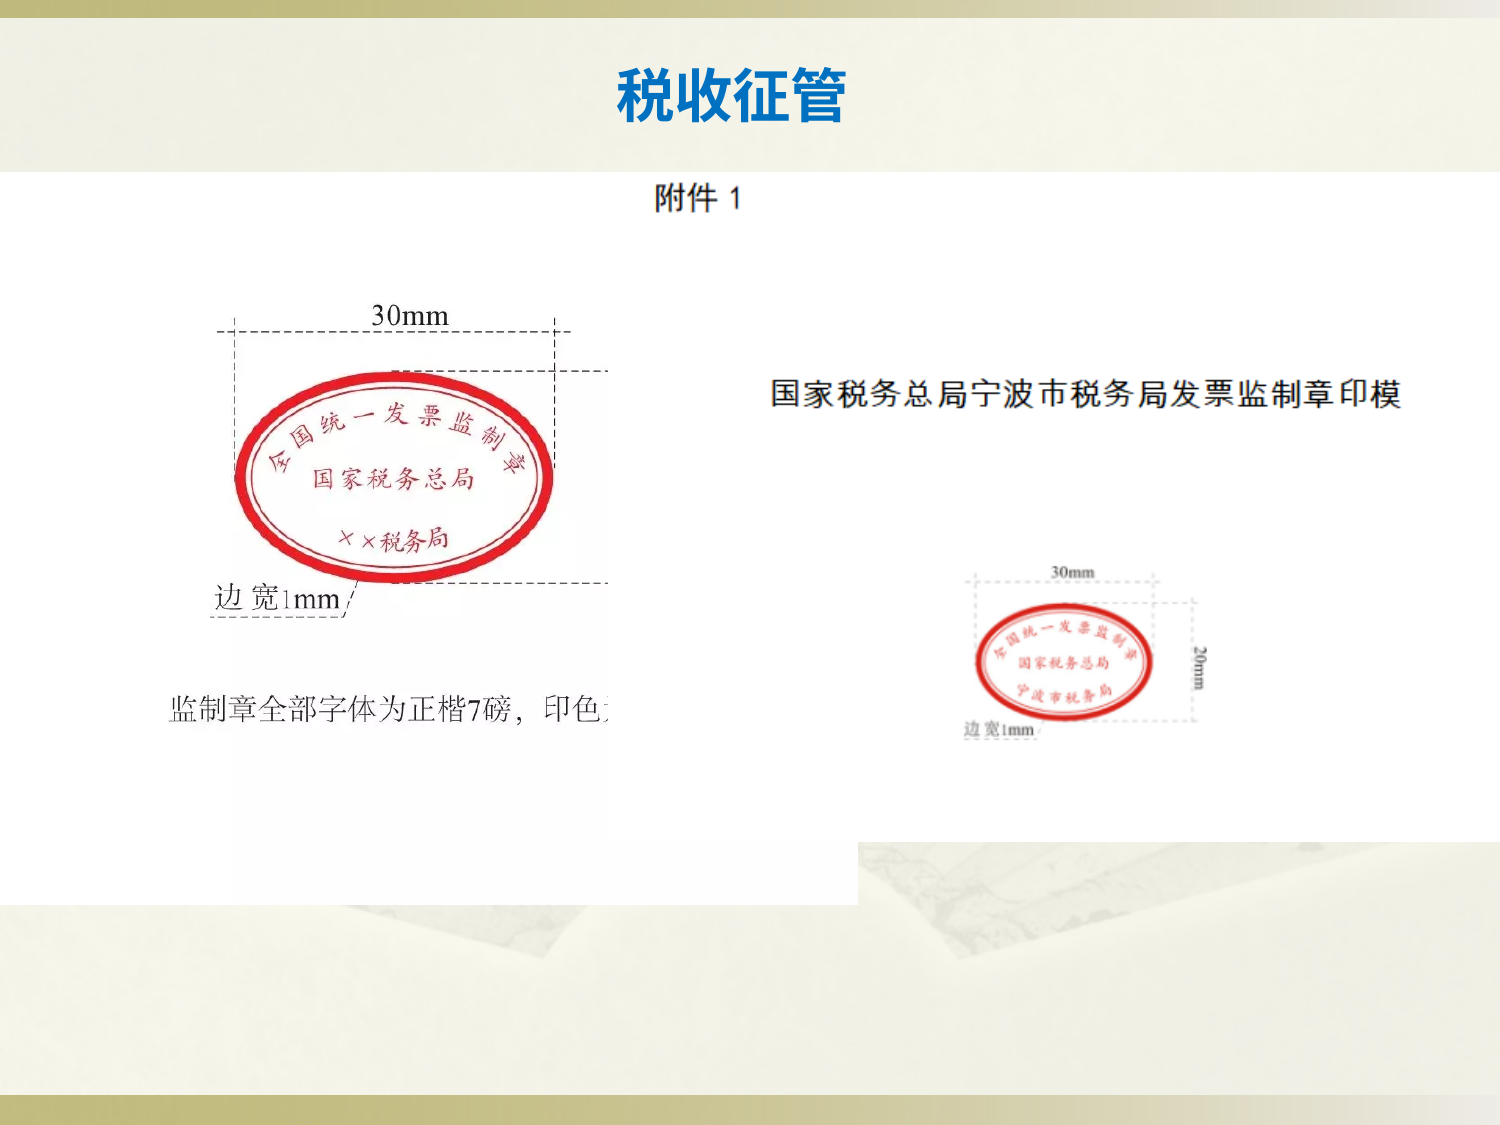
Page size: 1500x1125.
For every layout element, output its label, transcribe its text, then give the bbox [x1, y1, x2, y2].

title 税收征管 [70, 46, 1395, 141]
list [0, 172, 858, 905]
picture [607, 172, 1500, 842]
